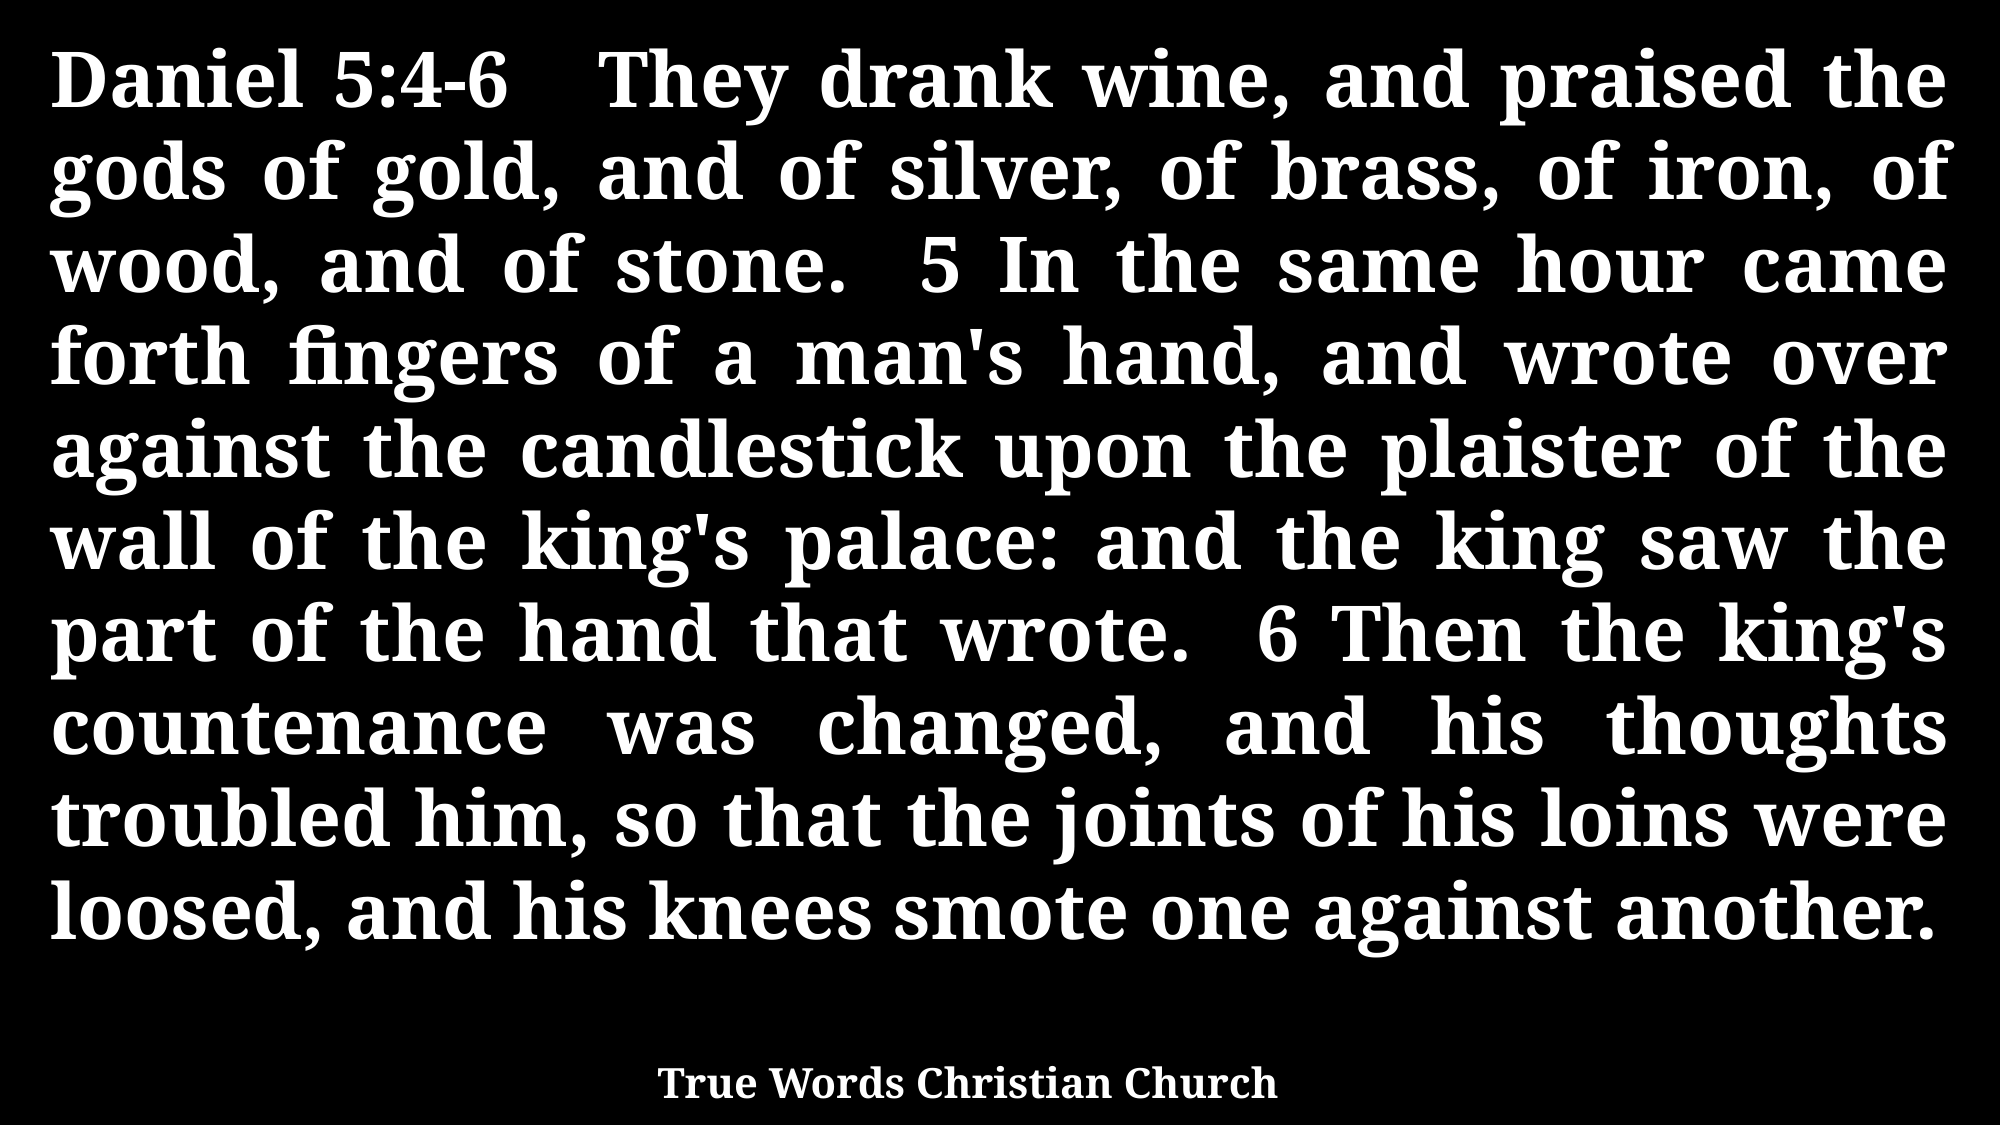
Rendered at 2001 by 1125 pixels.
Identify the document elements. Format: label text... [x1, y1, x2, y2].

text_box Daniel 5:4-6 They drank wine, and praised the gods of gold, and of silver, of brass, of iron, of wood, and of stone. 5 In the same hour came forth fingers of a man's hand, and wrote over against the candlestick upon the plaister of the wall of the king's palace: and the king saw the part of the hand that wrote. 6 Then the king's countenance was changed, and his thoughts troubled him, so that the joints of his loins were loosed, and his knees smote one against another. [35, 22, 1965, 963]
text_box True Words Christian Church [642, 1049, 1294, 1114]
